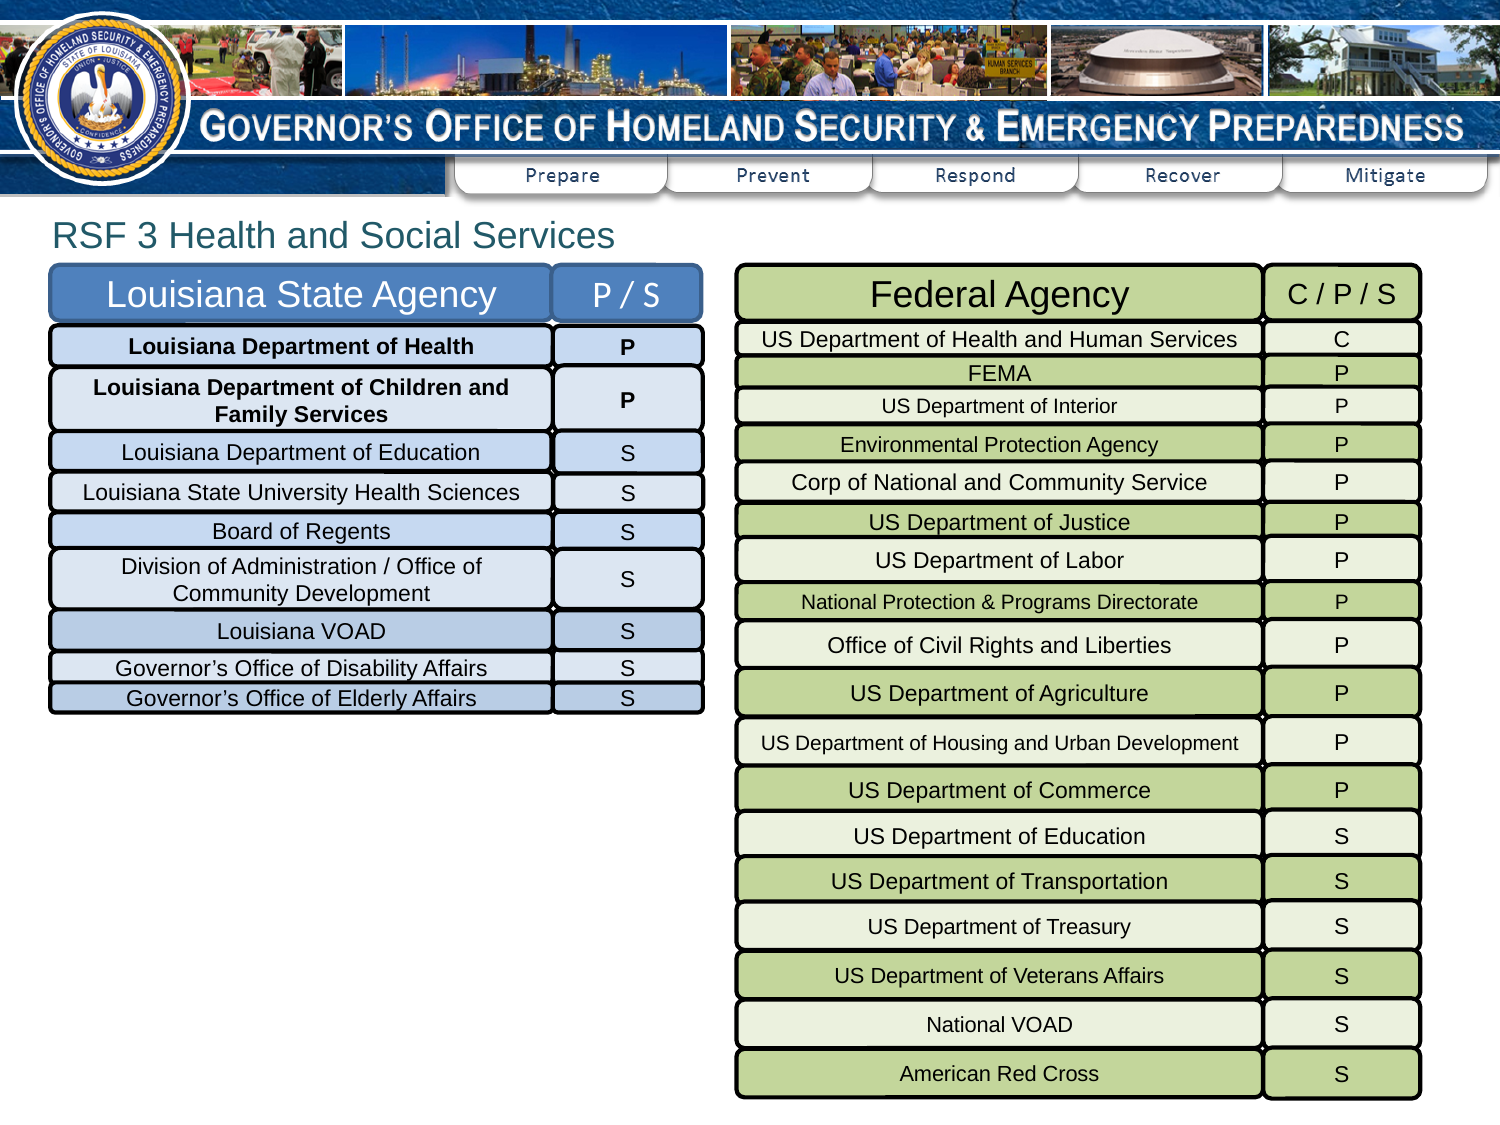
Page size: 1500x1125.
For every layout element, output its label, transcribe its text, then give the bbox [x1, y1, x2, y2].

text_box C / P / S [1261, 262, 1423, 319]
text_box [736, 666, 1421, 715]
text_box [736, 460, 1421, 501]
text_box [49, 547, 704, 609]
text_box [736, 618, 1421, 666]
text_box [49, 682, 704, 713]
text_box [736, 386, 1421, 422]
text_box Louisiana State Agency [48, 262, 552, 323]
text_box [736, 715, 1421, 763]
text_box RSF 3 Health and Social Services [37, 204, 631, 264]
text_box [49, 325, 704, 364]
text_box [736, 423, 1421, 459]
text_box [49, 511, 704, 547]
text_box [736, 580, 1421, 618]
picture [0, 0, 1500, 207]
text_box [736, 1047, 1421, 1099]
text_box Federal Agency [734, 262, 1263, 319]
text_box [736, 854, 1421, 899]
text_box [736, 949, 1421, 997]
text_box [49, 656, 704, 682]
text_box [736, 998, 1421, 1046]
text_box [736, 899, 1421, 948]
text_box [736, 501, 1421, 535]
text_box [736, 354, 1421, 386]
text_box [49, 364, 704, 430]
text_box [736, 320, 1421, 354]
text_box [736, 809, 1421, 854]
text_box P / S [549, 262, 704, 323]
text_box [49, 609, 704, 652]
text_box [49, 430, 704, 471]
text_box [50, 471, 704, 511]
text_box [736, 763, 1421, 808]
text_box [736, 535, 1421, 580]
